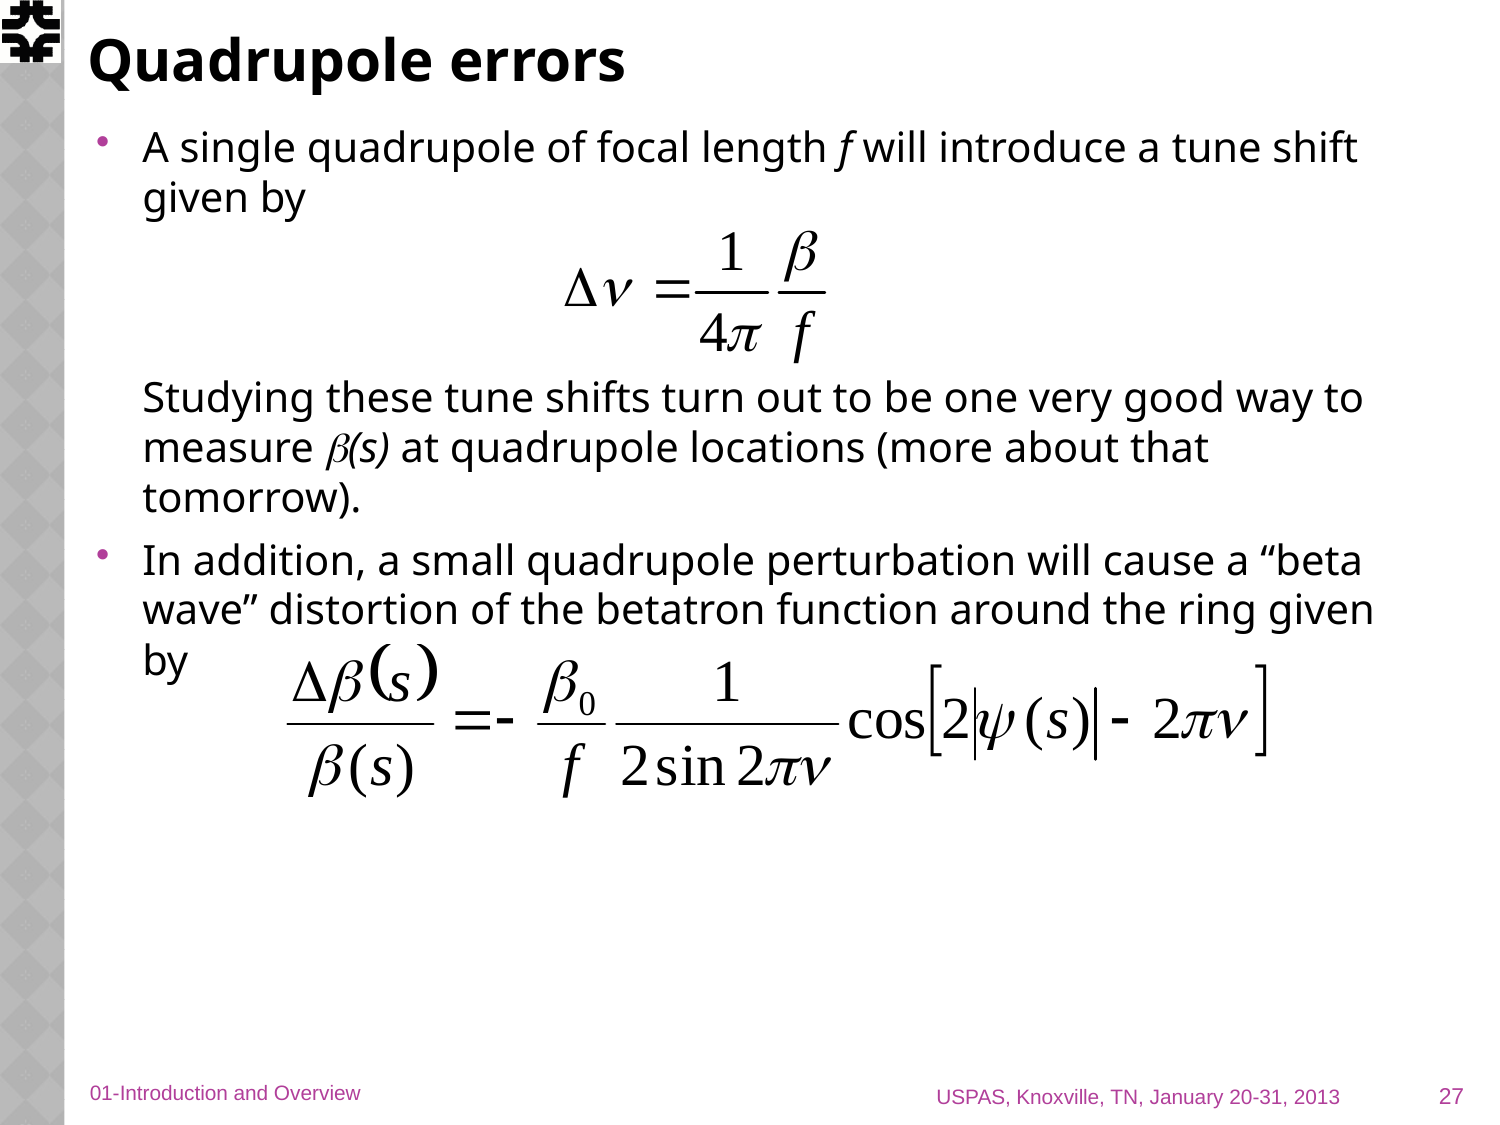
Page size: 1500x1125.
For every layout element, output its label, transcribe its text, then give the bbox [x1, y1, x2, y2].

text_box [277, 643, 1274, 809]
list A single quadrupole of focal length f will introduce a tune shift given by Studying these tune shifts turn out to be one very good way to measure b(s) at quadrupole locations (more about that tomorrow). In addition, a small quadrupole perturbation will cause a “beta wave” distortion of the betatron function around the ring given by [82, 112, 1437, 1025]
footer 01-Introduction and Overview [75, 1075, 709, 1105]
slide_number 27 [1367, 1071, 1465, 1110]
title Quadrupole errors [80, 20, 1436, 93]
picture [0, 0, 61, 63]
text_box Biased ferrite frequency tuner [0, 0, 65, 1125]
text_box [554, 215, 837, 374]
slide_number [827, 1077, 1355, 1110]
